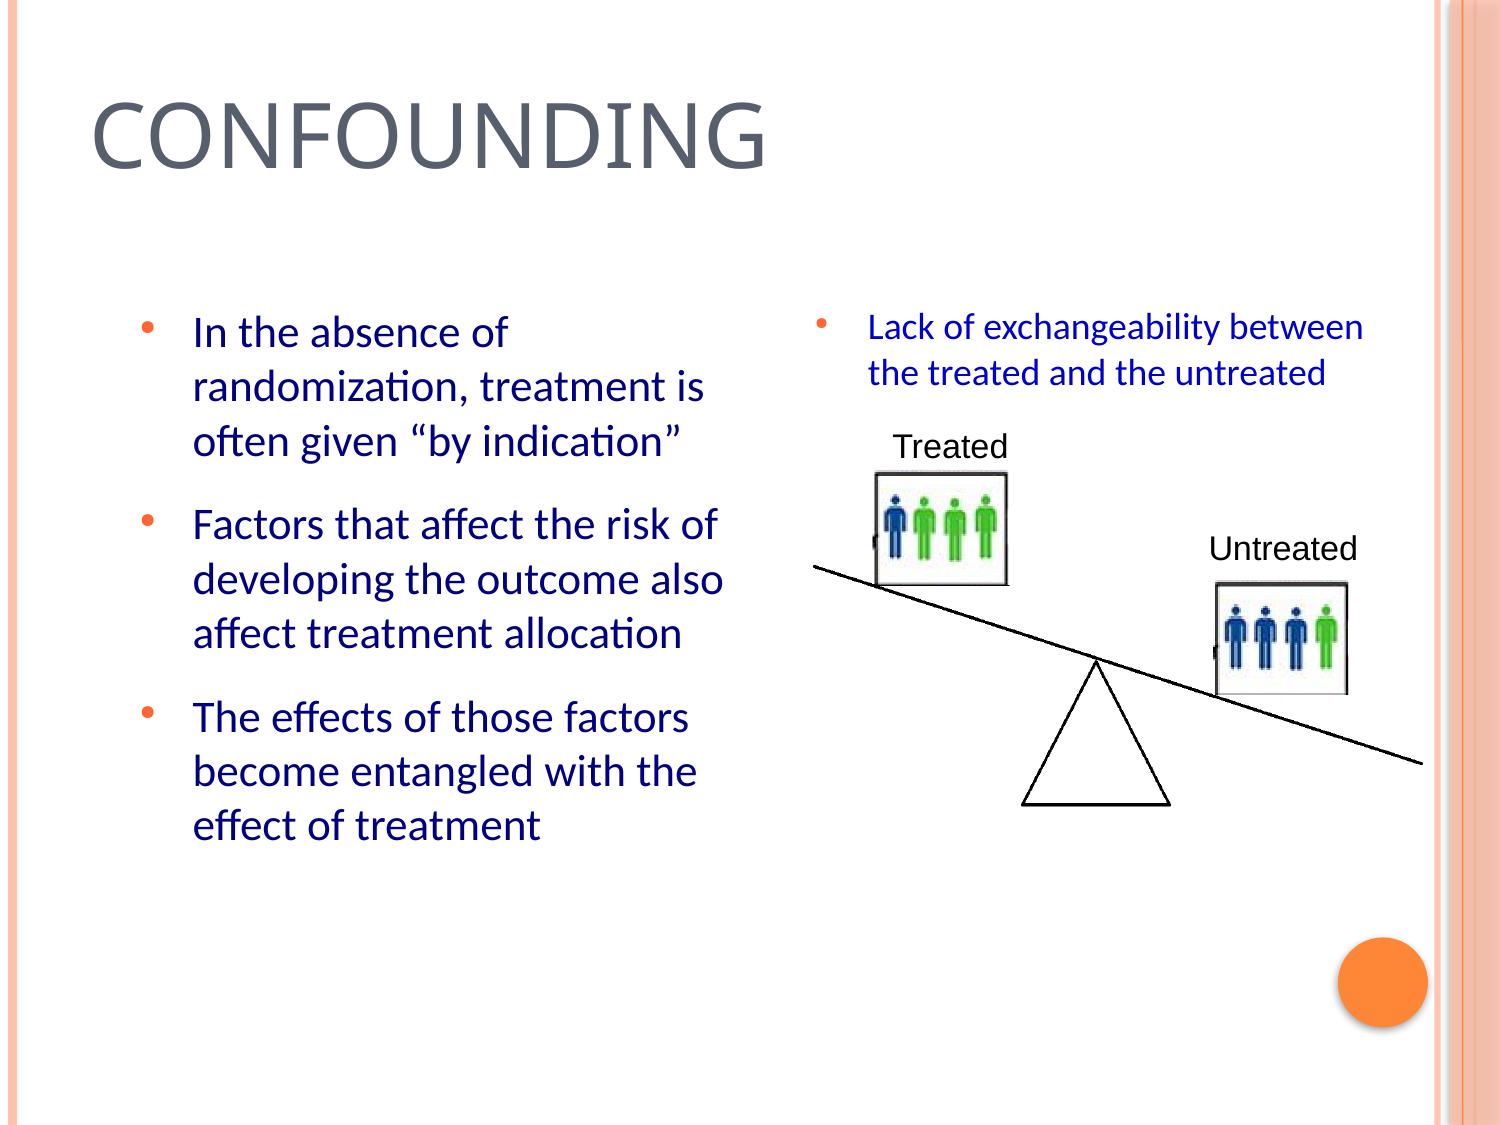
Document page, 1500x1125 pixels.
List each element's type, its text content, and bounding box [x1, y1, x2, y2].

title Confounding [75, 0, 1425, 194]
list In the absence of randomization, treatment is often given “by indication” Factors that affect the risk of developing the outcome also affect treatment allocation The effects of those factors become entangled with the effect of treatment [107, 294, 751, 911]
list Lack of exchangeability between the treated and the untreated [782, 294, 1426, 911]
picture [802, 395, 1426, 815]
